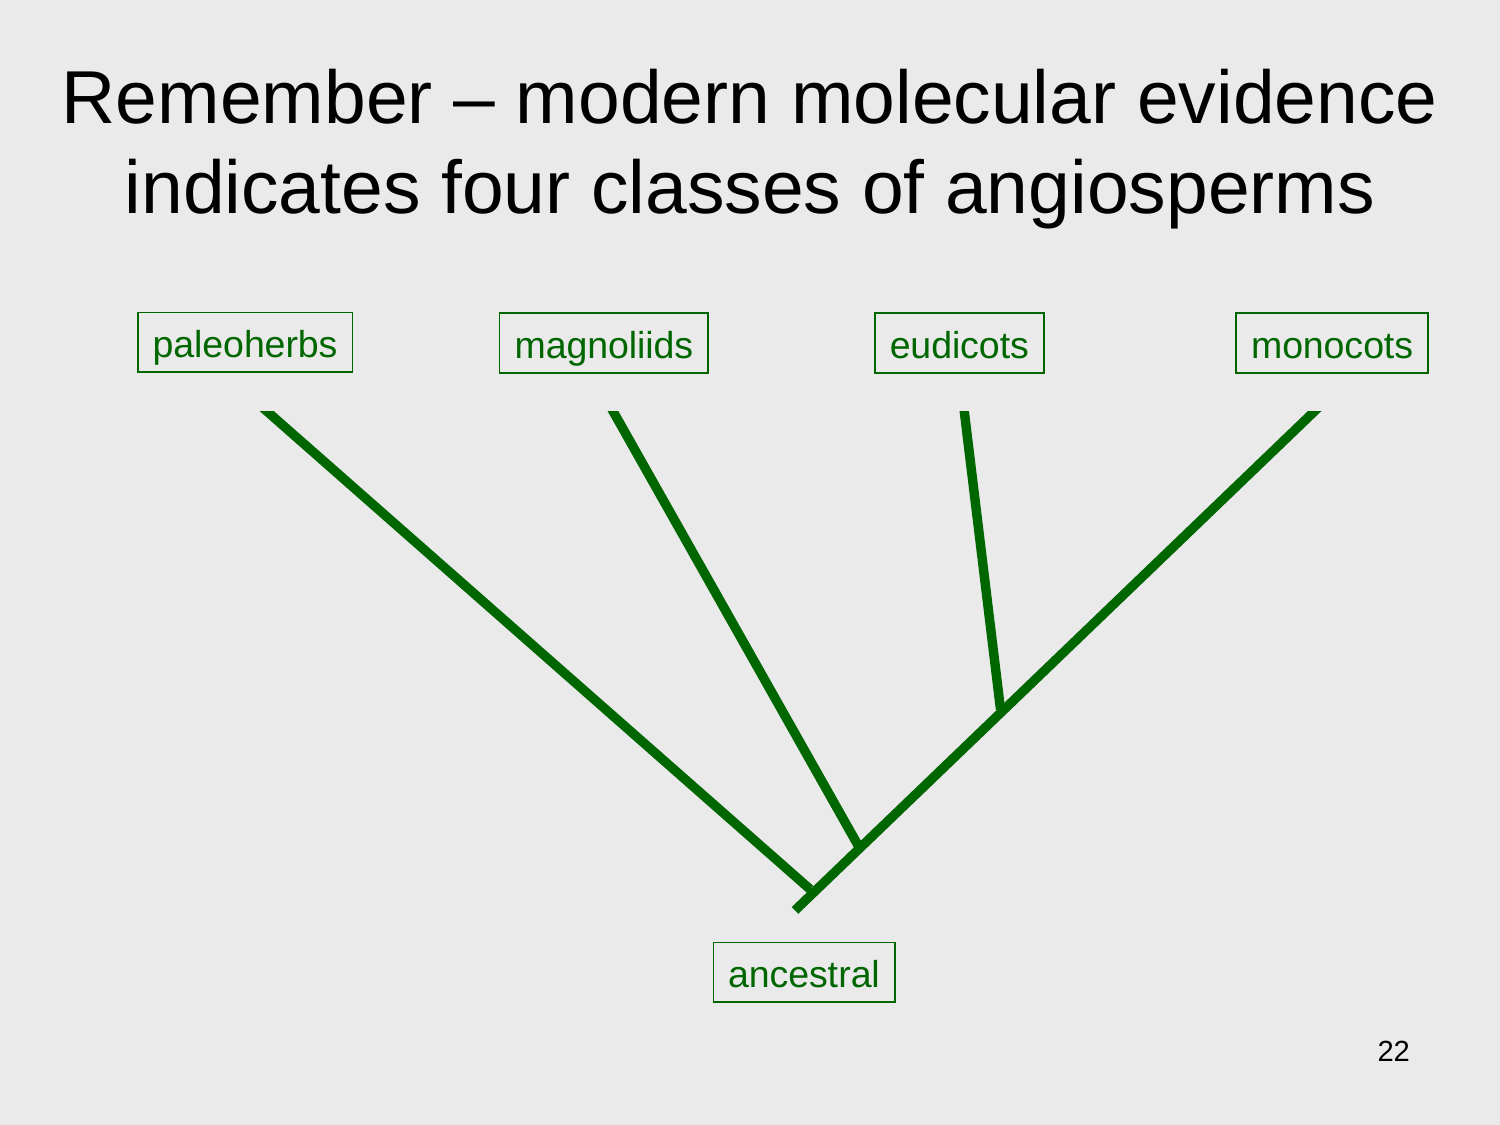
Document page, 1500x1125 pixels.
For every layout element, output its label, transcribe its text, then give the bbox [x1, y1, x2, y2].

slide_number 22 [1074, 1024, 1425, 1103]
title Remember – modern molecular evidence indicates four classes of angiosperms [34, 45, 1466, 233]
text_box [62, 312, 1438, 1005]
